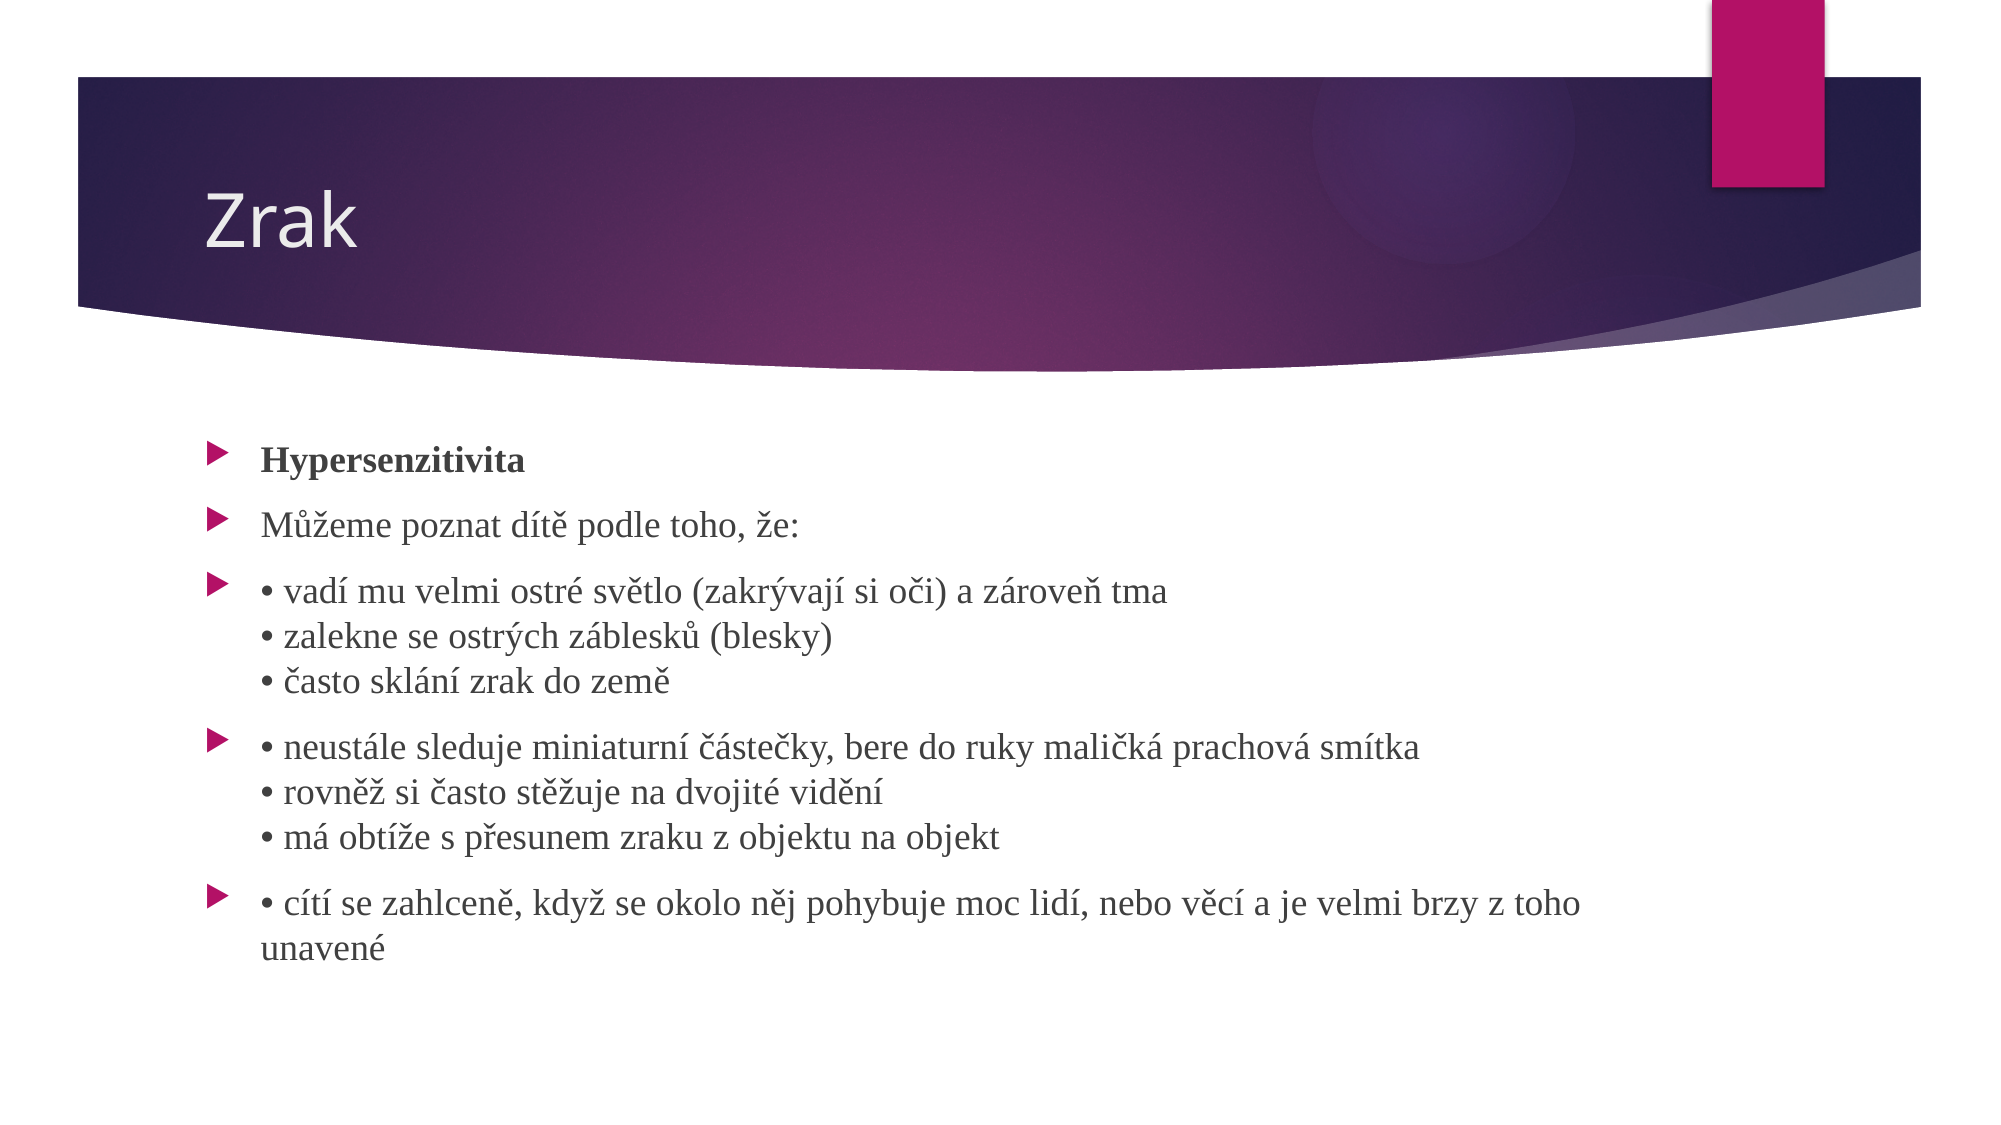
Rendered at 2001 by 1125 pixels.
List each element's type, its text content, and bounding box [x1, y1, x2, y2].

list Hypersenzitivita Můžeme poznat dítě podle toho, že: • vadí mu velmi ostré světlo (zakrývají si oči) a zároveň tma • zalekne se ostrých záblesků (blesky) • často sklání zrak do země • neustále sleduje miniaturní částečky, bere do ruky maličká prachová smítka • rovněž si často stěžuje na dvojité vidění • má obtíže s přesunem zraku z objektu na objekt • cítí se zahlceně, když se okolo něj pohybuje moc lidí, nebo věcí a je velmi brzy z toho unavené [189, 427, 1638, 988]
title Zrak [189, 159, 1627, 276]
